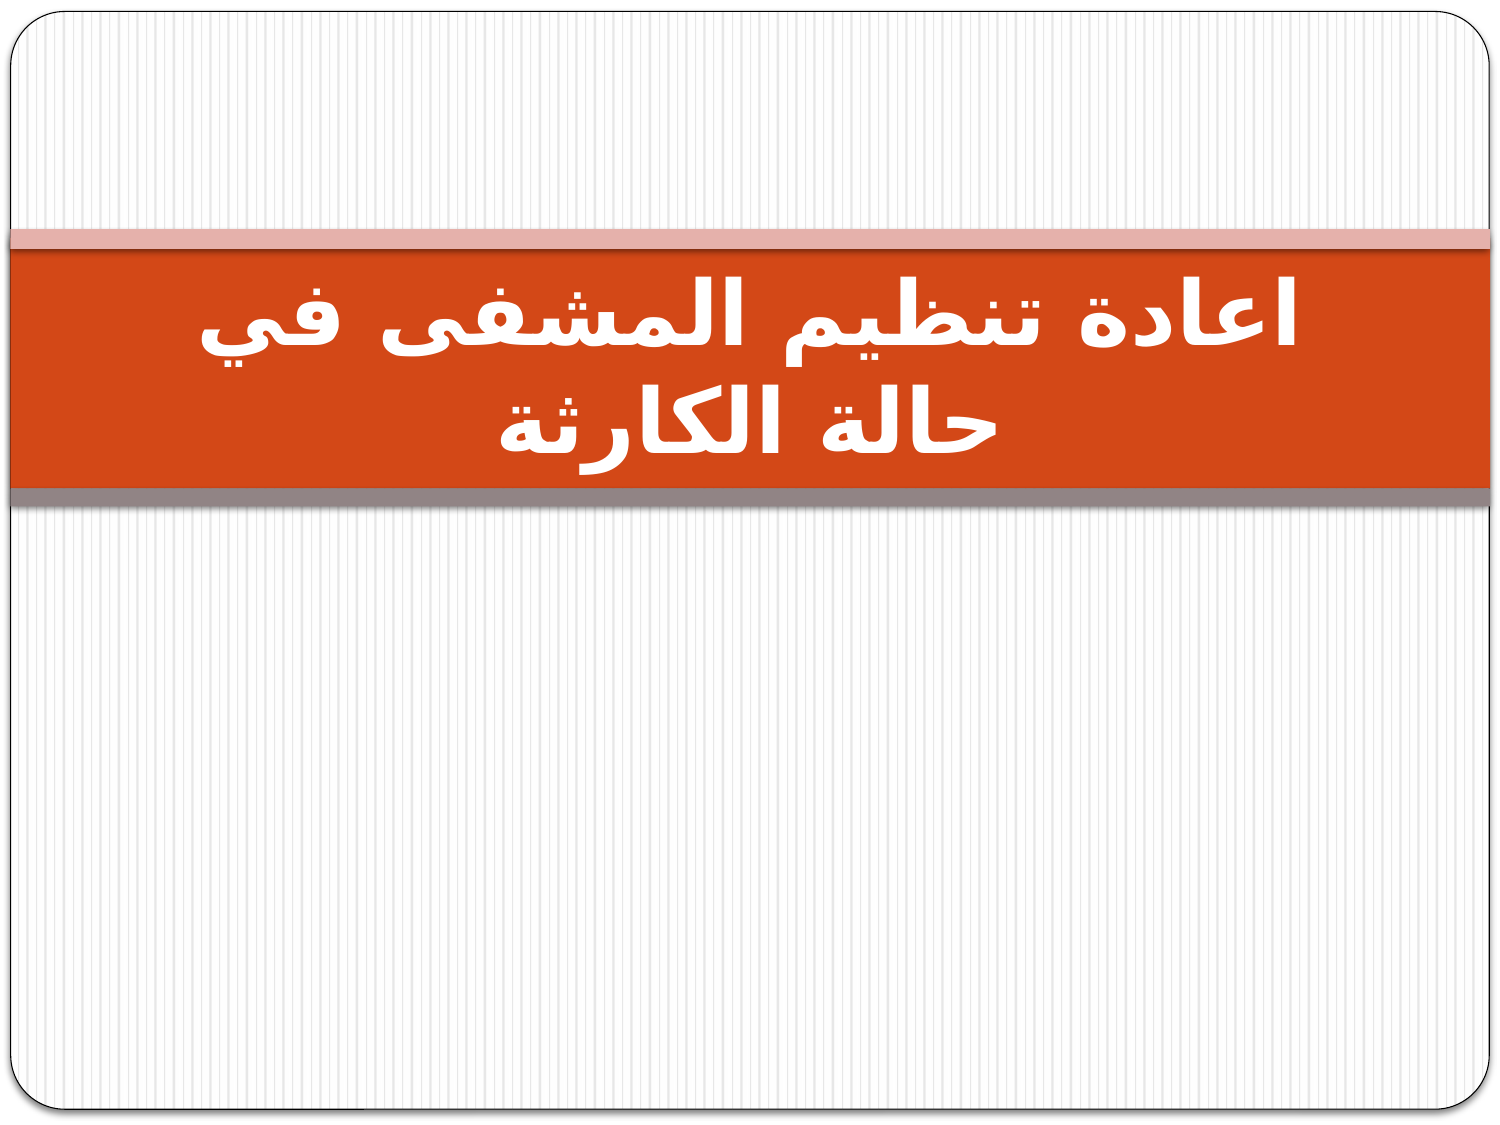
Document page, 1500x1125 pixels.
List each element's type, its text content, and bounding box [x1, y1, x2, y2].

title اعادة تنظيم المشفى في حالة الكارثة [75, 247, 1425, 489]
